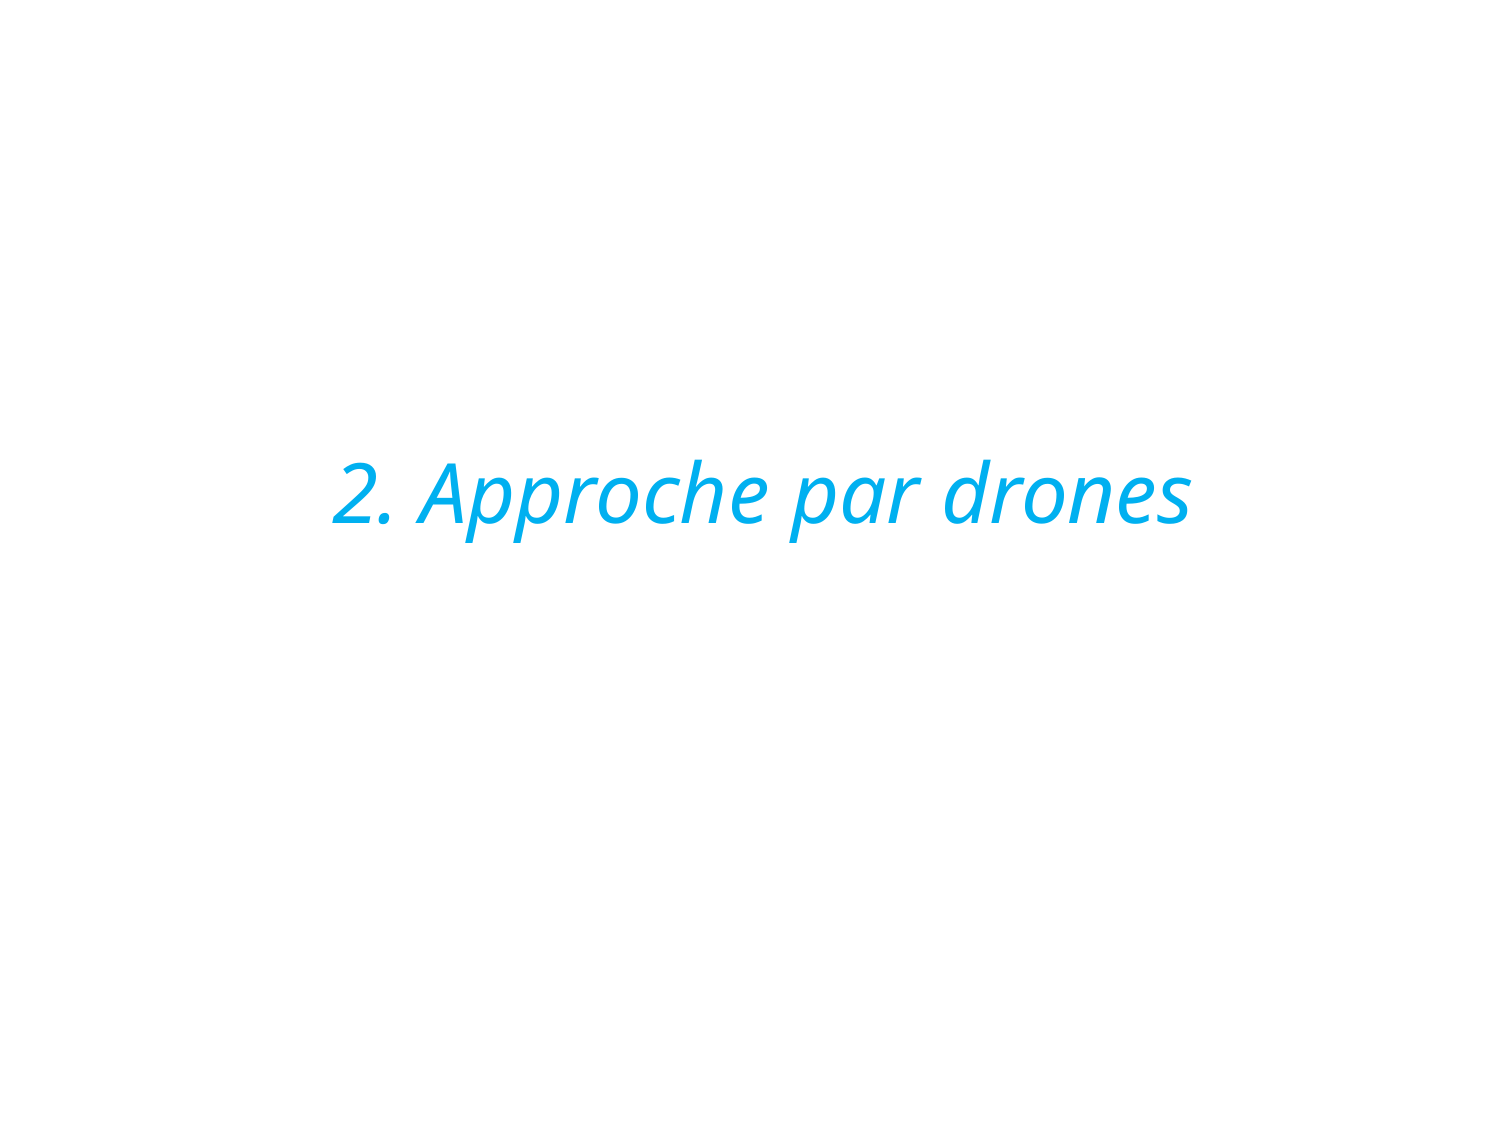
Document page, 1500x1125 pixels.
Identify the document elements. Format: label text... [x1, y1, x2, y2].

title 2. Approche par drones [88, 397, 1439, 585]
